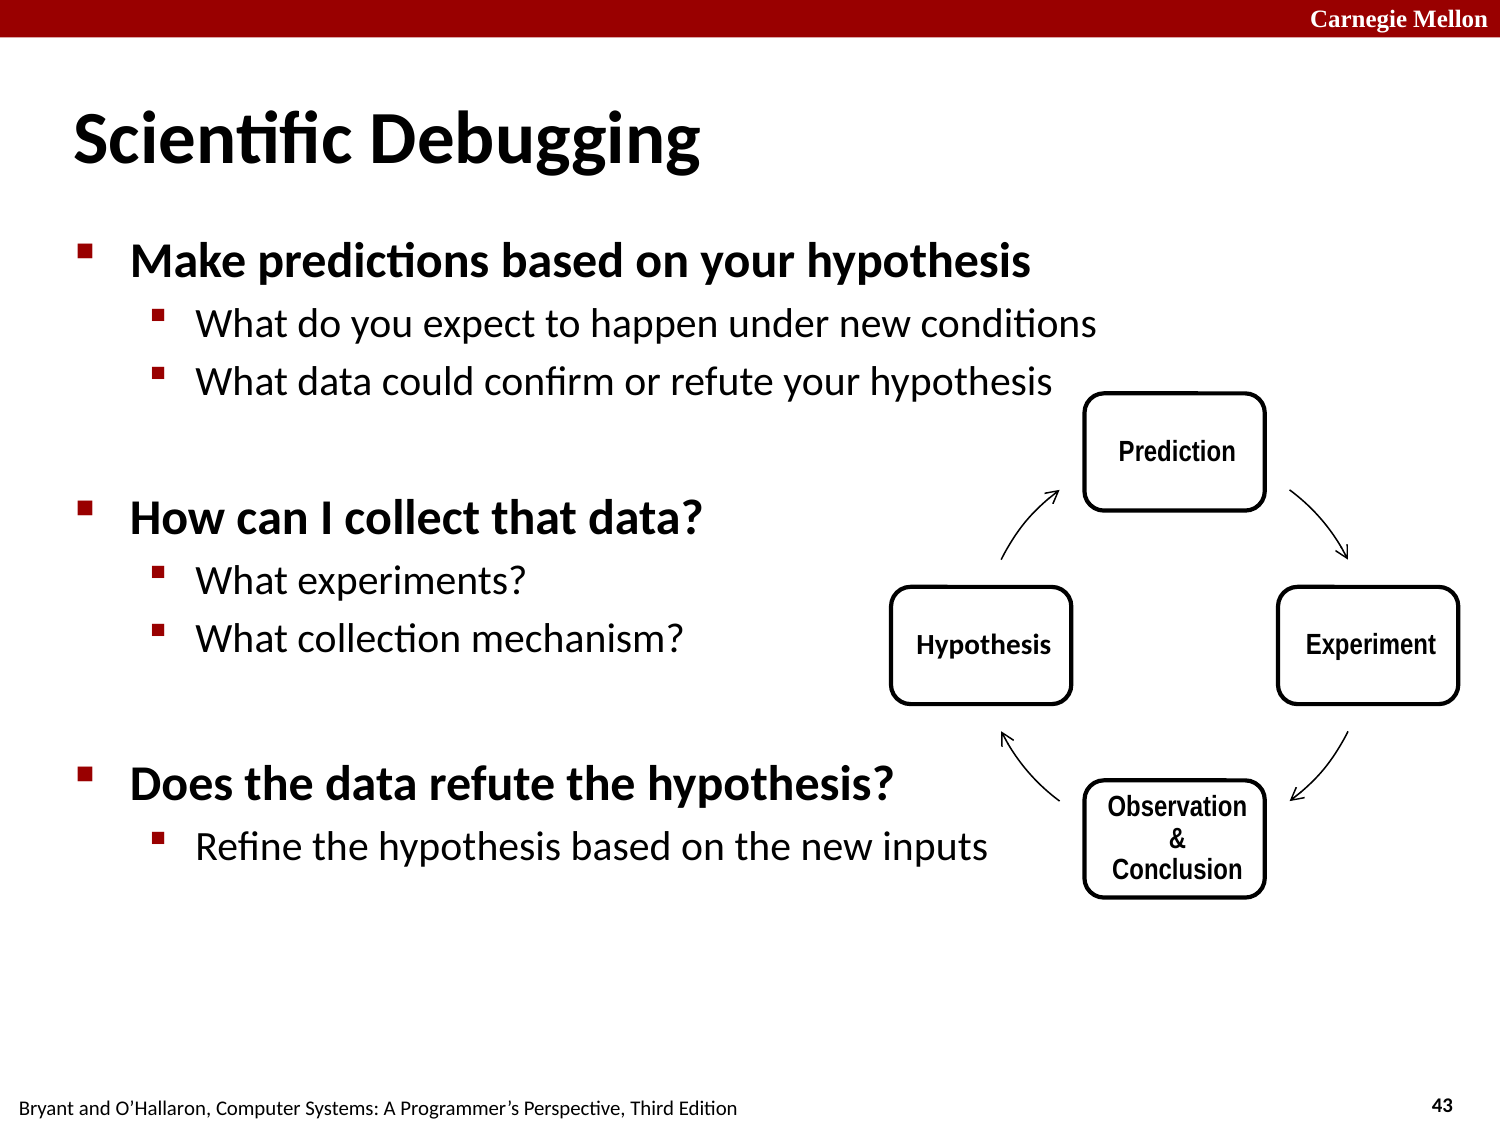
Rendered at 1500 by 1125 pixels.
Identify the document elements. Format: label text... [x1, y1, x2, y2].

list Make predictions based on your hypothesis What do you expect to happen under new conditions What data could confirm or refute your hypothesis How can I collect that data? What experiments? What collection mechanism? Does the data refute the hypothesis? Refine the hypothesis based on the new inputs [58, 219, 1355, 583]
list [856, 392, 1494, 898]
title Scientific Debugging [58, 71, 1305, 197]
